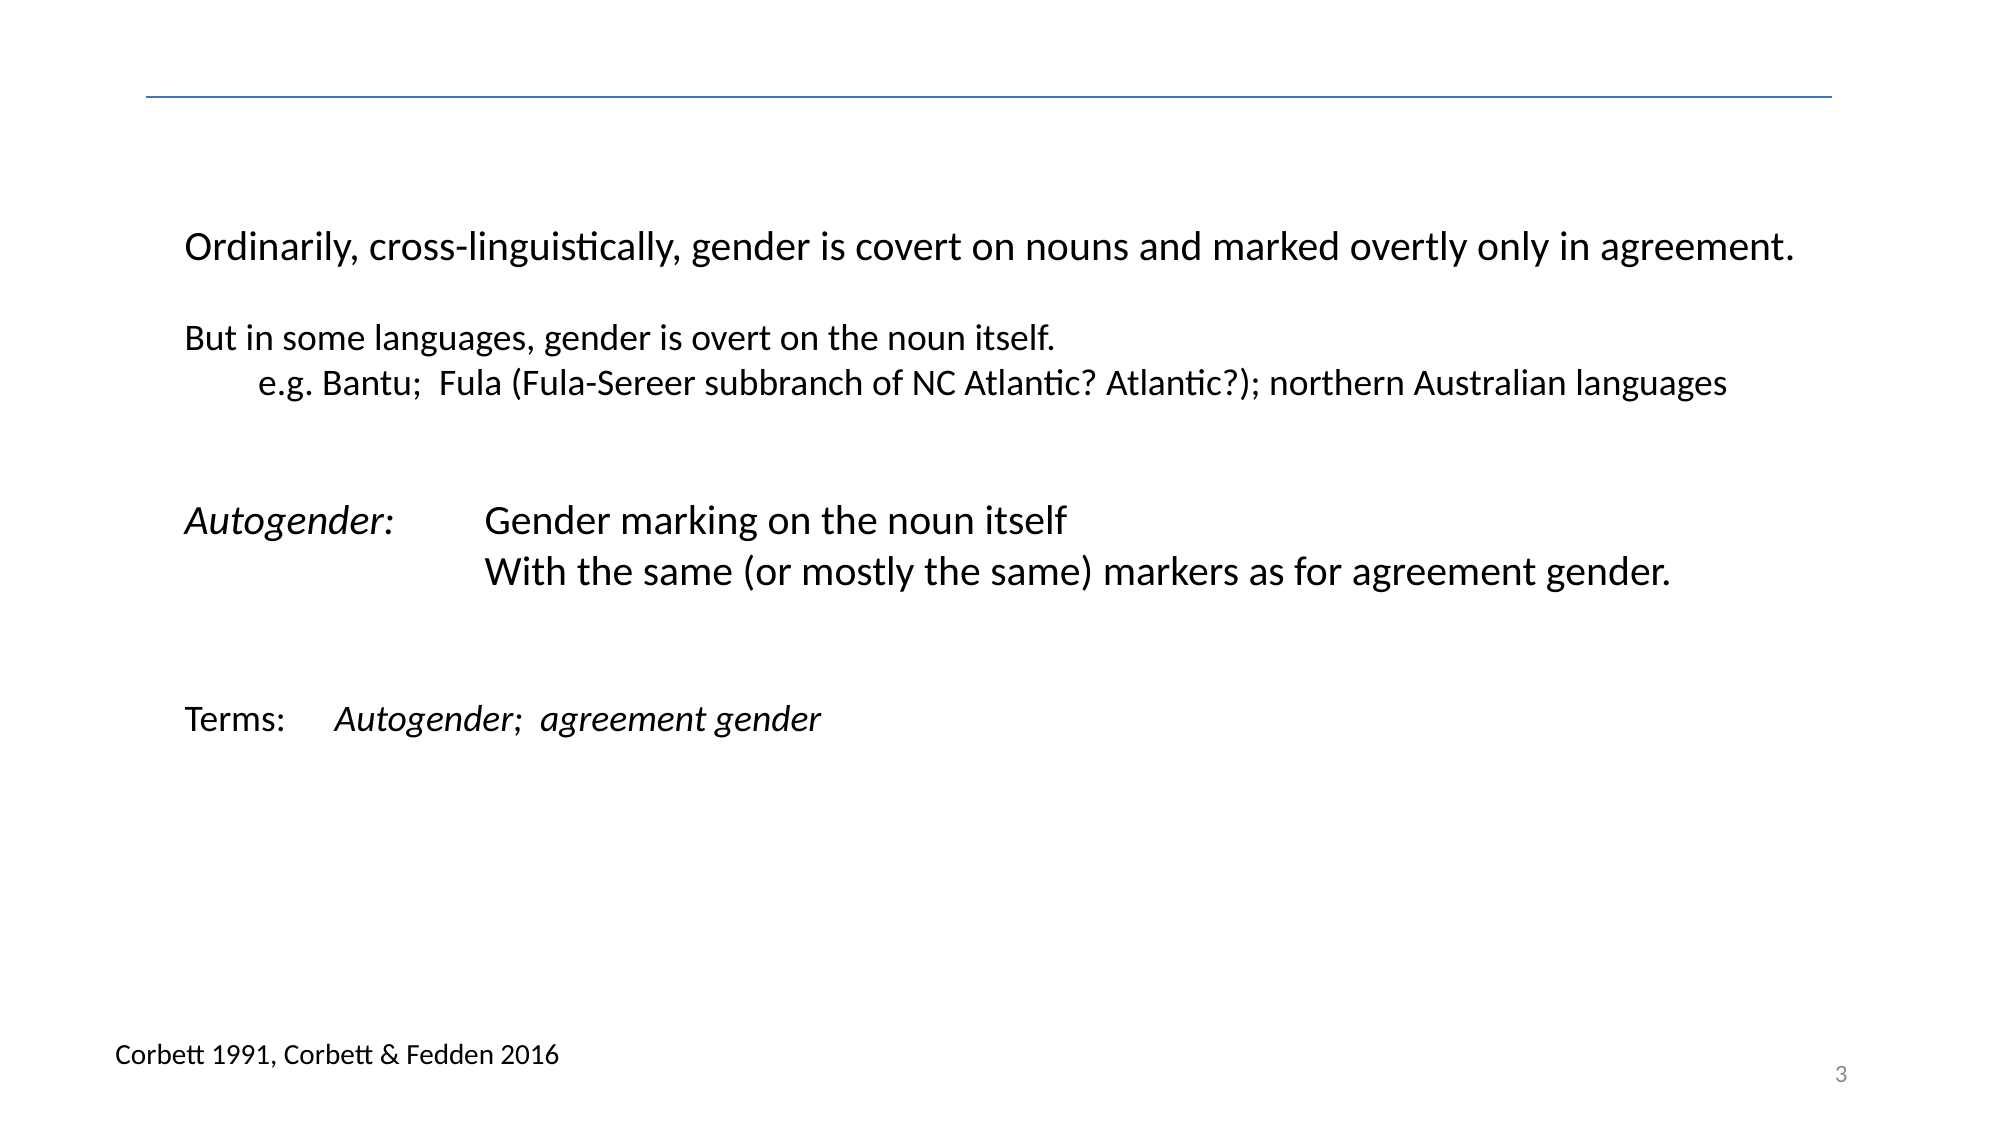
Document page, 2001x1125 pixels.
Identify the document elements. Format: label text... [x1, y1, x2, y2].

slide_number 3 [1412, 1042, 1863, 1103]
text_box Ordinarily, cross-linguistically, gender is covert on nouns and marked overtly only in agreement. But in some languages, gender is overt on the noun itself. e.g. Bantu; Fula (Fula-Sereer subbranch of NC Atlantic? Atlantic?); northern Australian languages Autogender: Gender marking on the noun itself With the same (or mostly the same) markers as for agreement gender. Terms: Autogender; agreement gender [169, 211, 1832, 791]
text_box Corbett 1991, Corbett & Fedden 2016 [100, 1027, 615, 1078]
